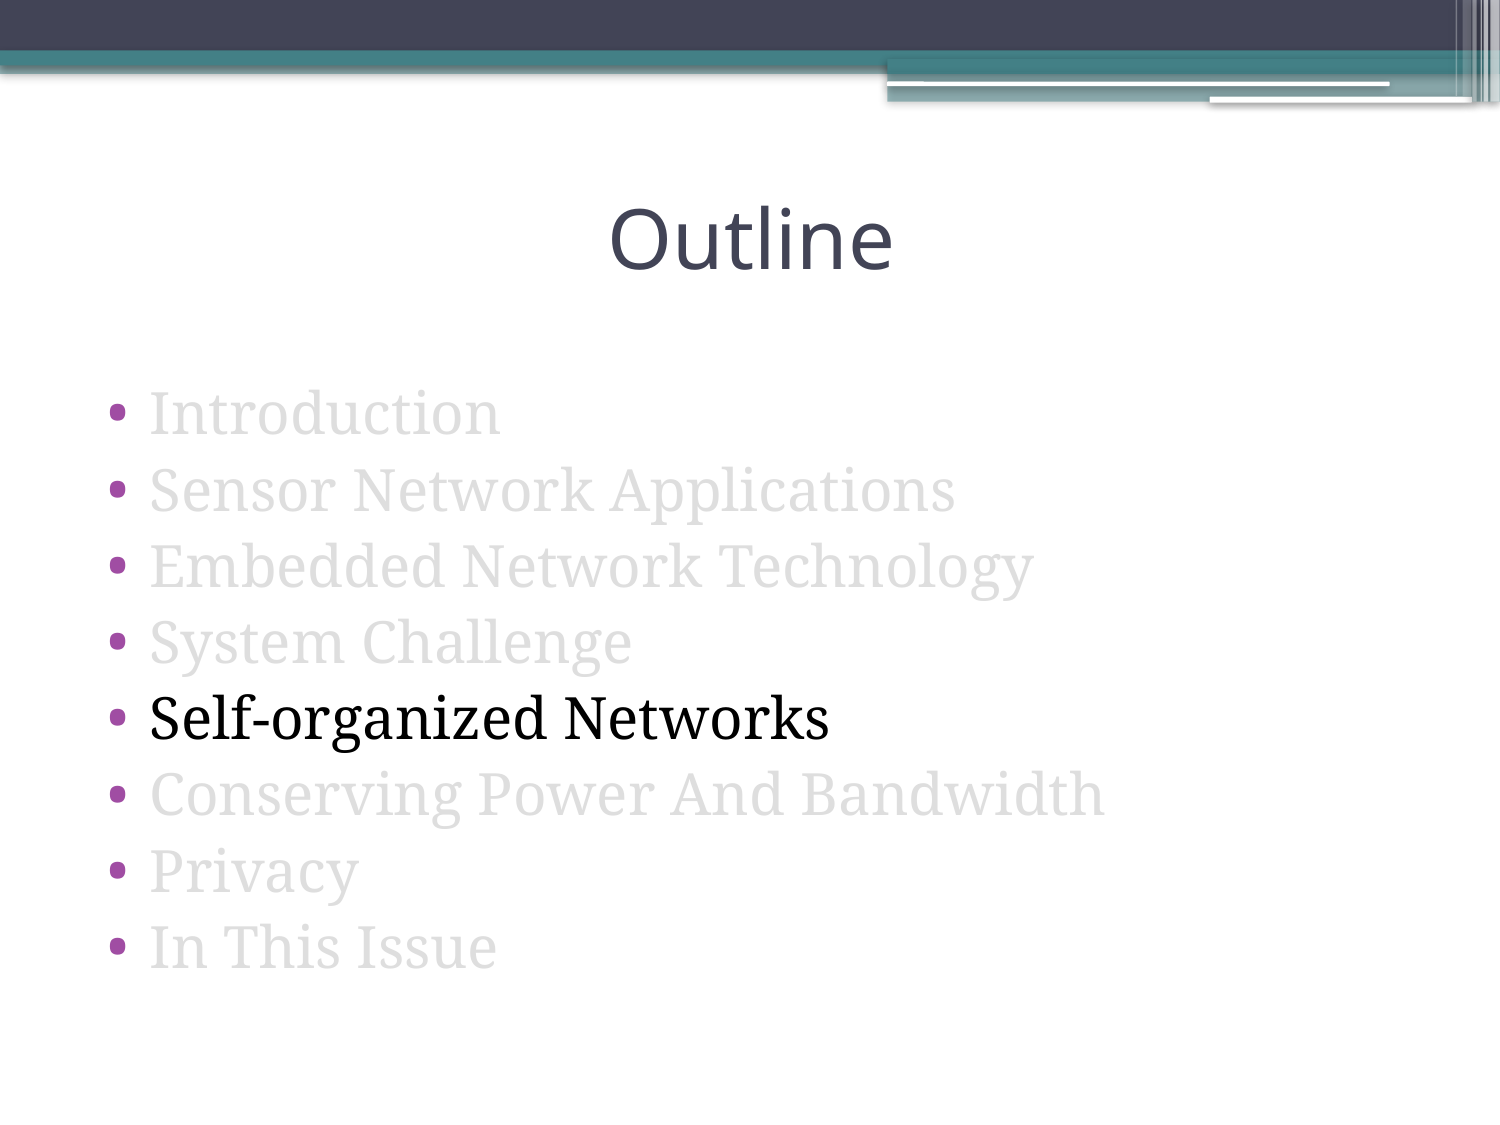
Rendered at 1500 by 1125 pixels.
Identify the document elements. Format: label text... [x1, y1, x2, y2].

list Introduction Sensor Network Applications Embedded Network Technology System Challenge Self-organized Networks Conserving Power And Bandwidth Privacy In This Issue [75, 368, 1425, 1079]
title Outline [76, 149, 1427, 324]
